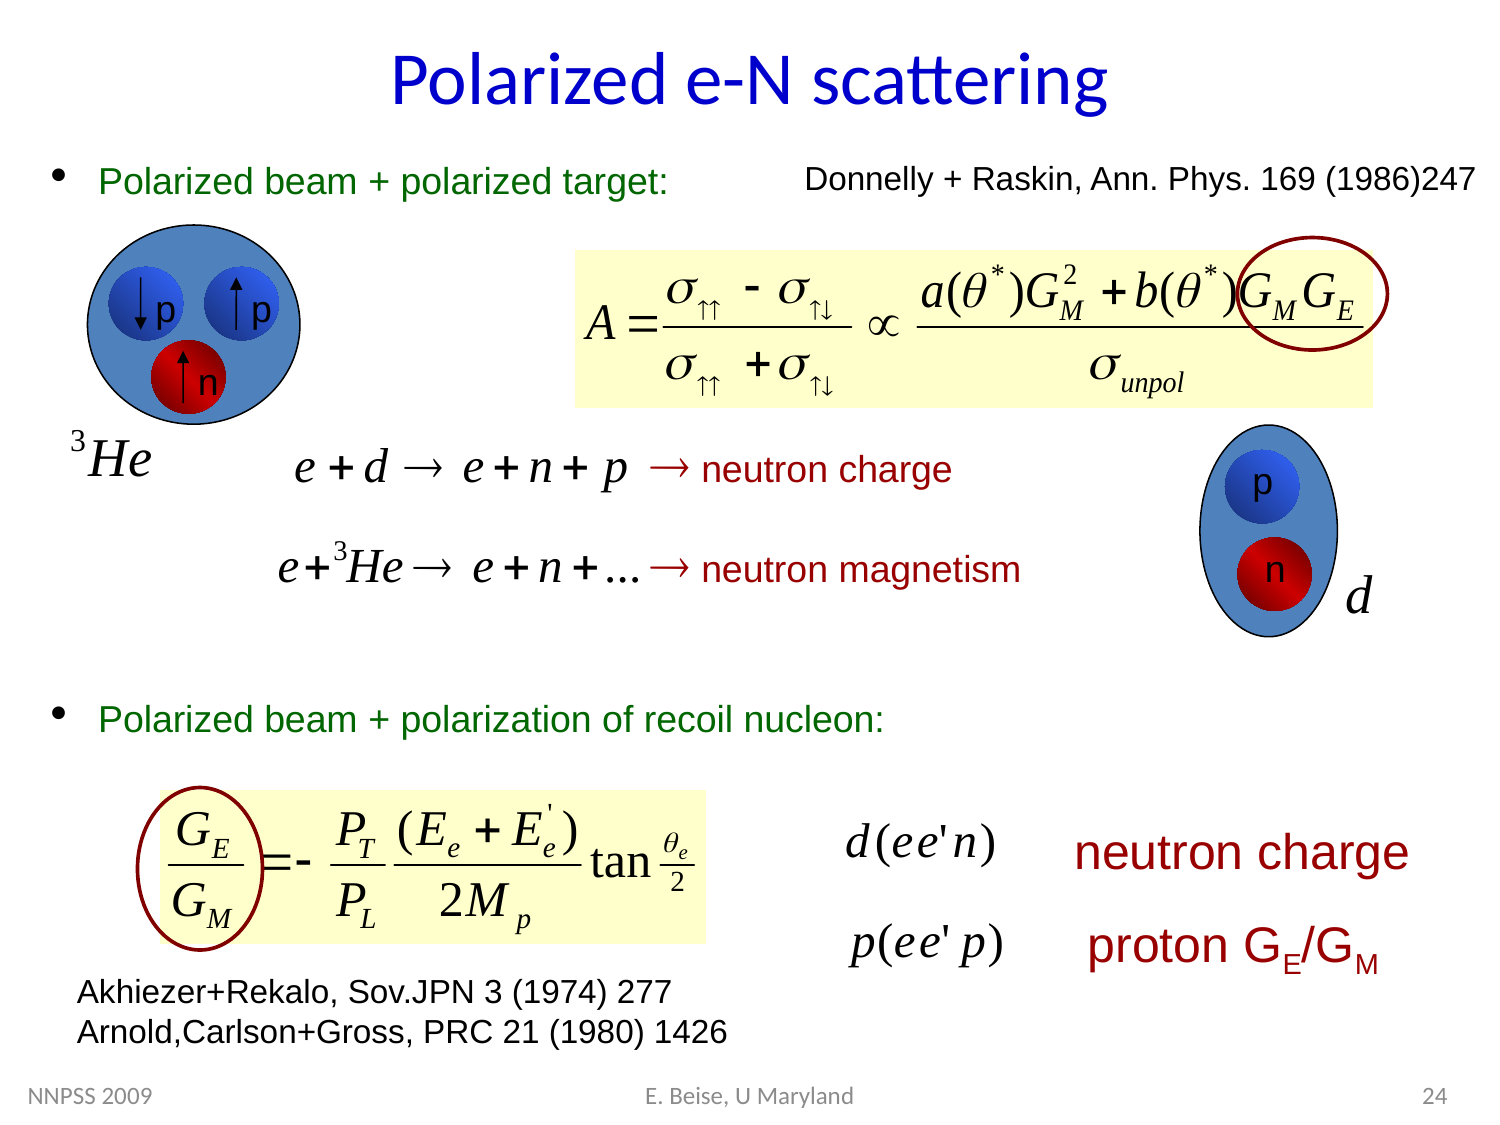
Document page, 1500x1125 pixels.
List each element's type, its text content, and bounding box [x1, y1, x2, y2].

text_box neutron charge [1059, 812, 1426, 888]
text_box [1268, 237, 1357, 248]
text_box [837, 912, 1014, 978]
text_box Polarized beam + polarization of recoil nucleon: [37, 687, 1113, 748]
text_box Donnelly + Raskin, Ann. Phys. 169 (1986)247 [789, 149, 1493, 205]
text_box Akhiezer+Rekalo, Sov.JPN 3 (1974) 277 Arnold,Carlson+Gross, PRC 21 (1980) 1426 [62, 962, 744, 1057]
text_box  neutron magnetism [648, 524, 1125, 600]
text_box proton GE/GM [1073, 904, 1394, 988]
text_box Polarized beam + polarized target: [37, 149, 900, 210]
slide_number 24 [1112, 1065, 1463, 1125]
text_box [287, 424, 640, 503]
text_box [160, 789, 707, 944]
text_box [62, 412, 163, 491]
footer E. Beise, U Maryland [512, 1065, 988, 1125]
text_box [837, 812, 1006, 878]
text_box [137, 812, 155, 926]
text_box  neutron charge [640, 424, 1050, 500]
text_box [1199, 424, 1338, 637]
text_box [1337, 549, 1388, 628]
text_box [1378, 266, 1388, 322]
slide_number NNPSS 2009 [12, 1065, 363, 1125]
title Polarized e-N scattering [112, 37, 1388, 113]
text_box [574, 249, 1373, 408]
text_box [270, 524, 648, 595]
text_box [87, 224, 301, 425]
